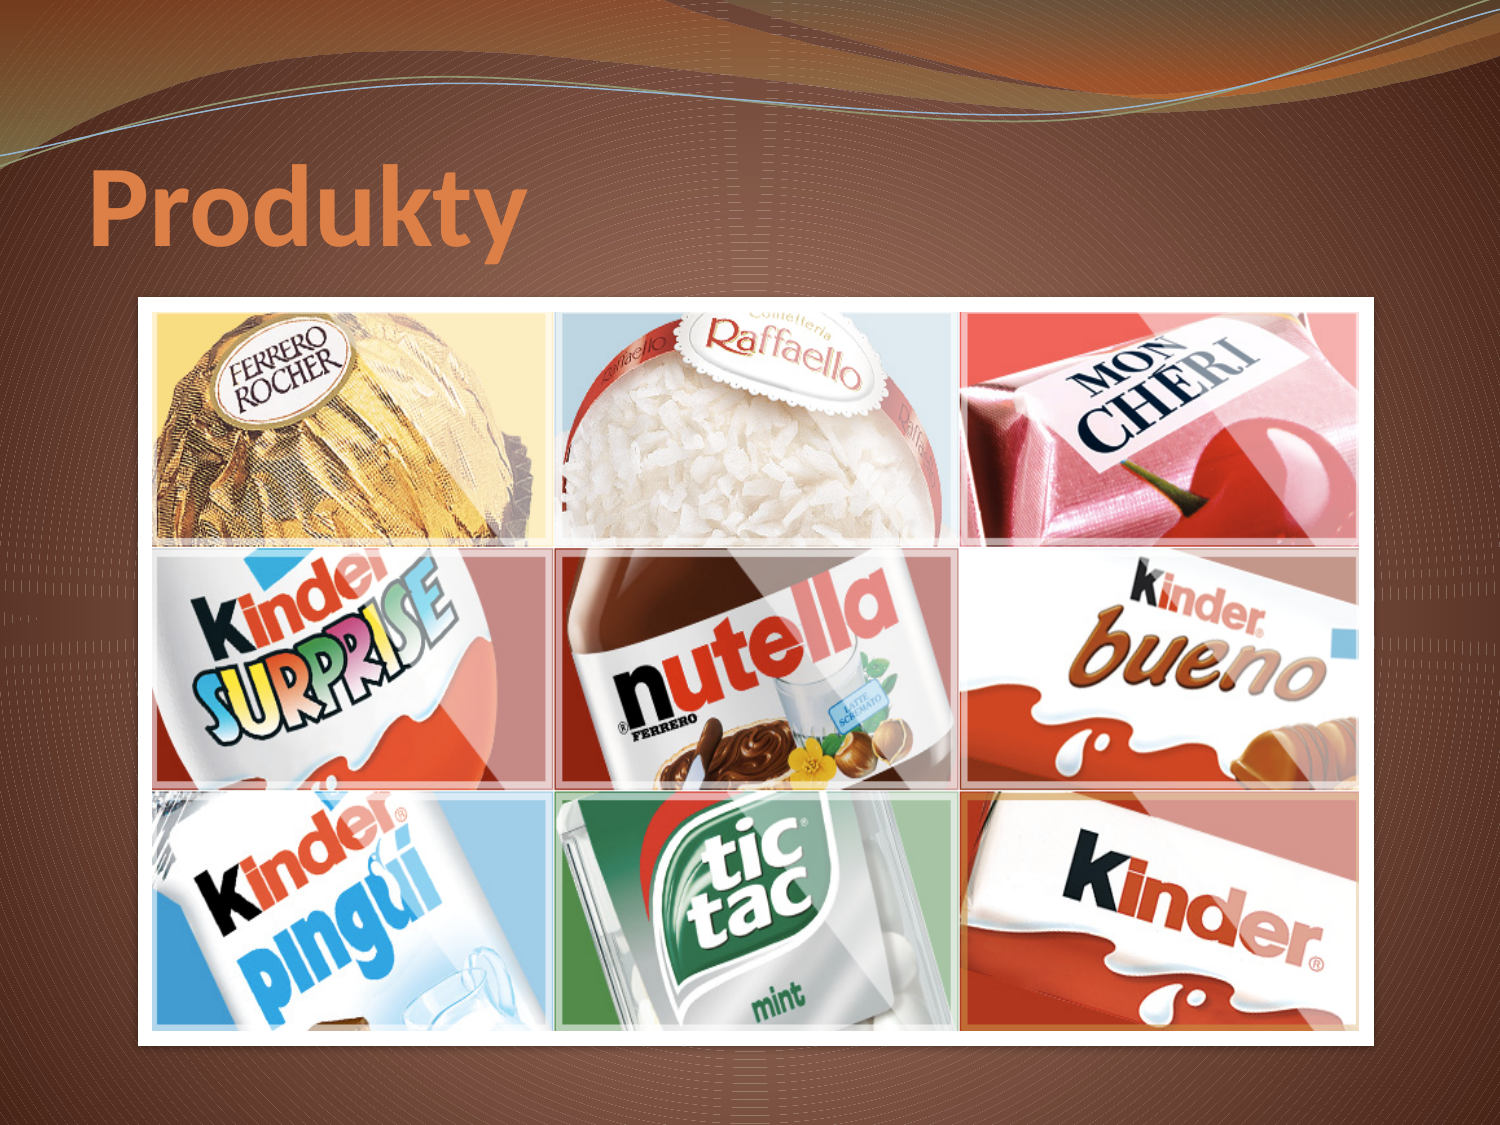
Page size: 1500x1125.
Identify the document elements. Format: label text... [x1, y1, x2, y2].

picture [152, 311, 1360, 1032]
title Produkty [86, 140, 1362, 270]
